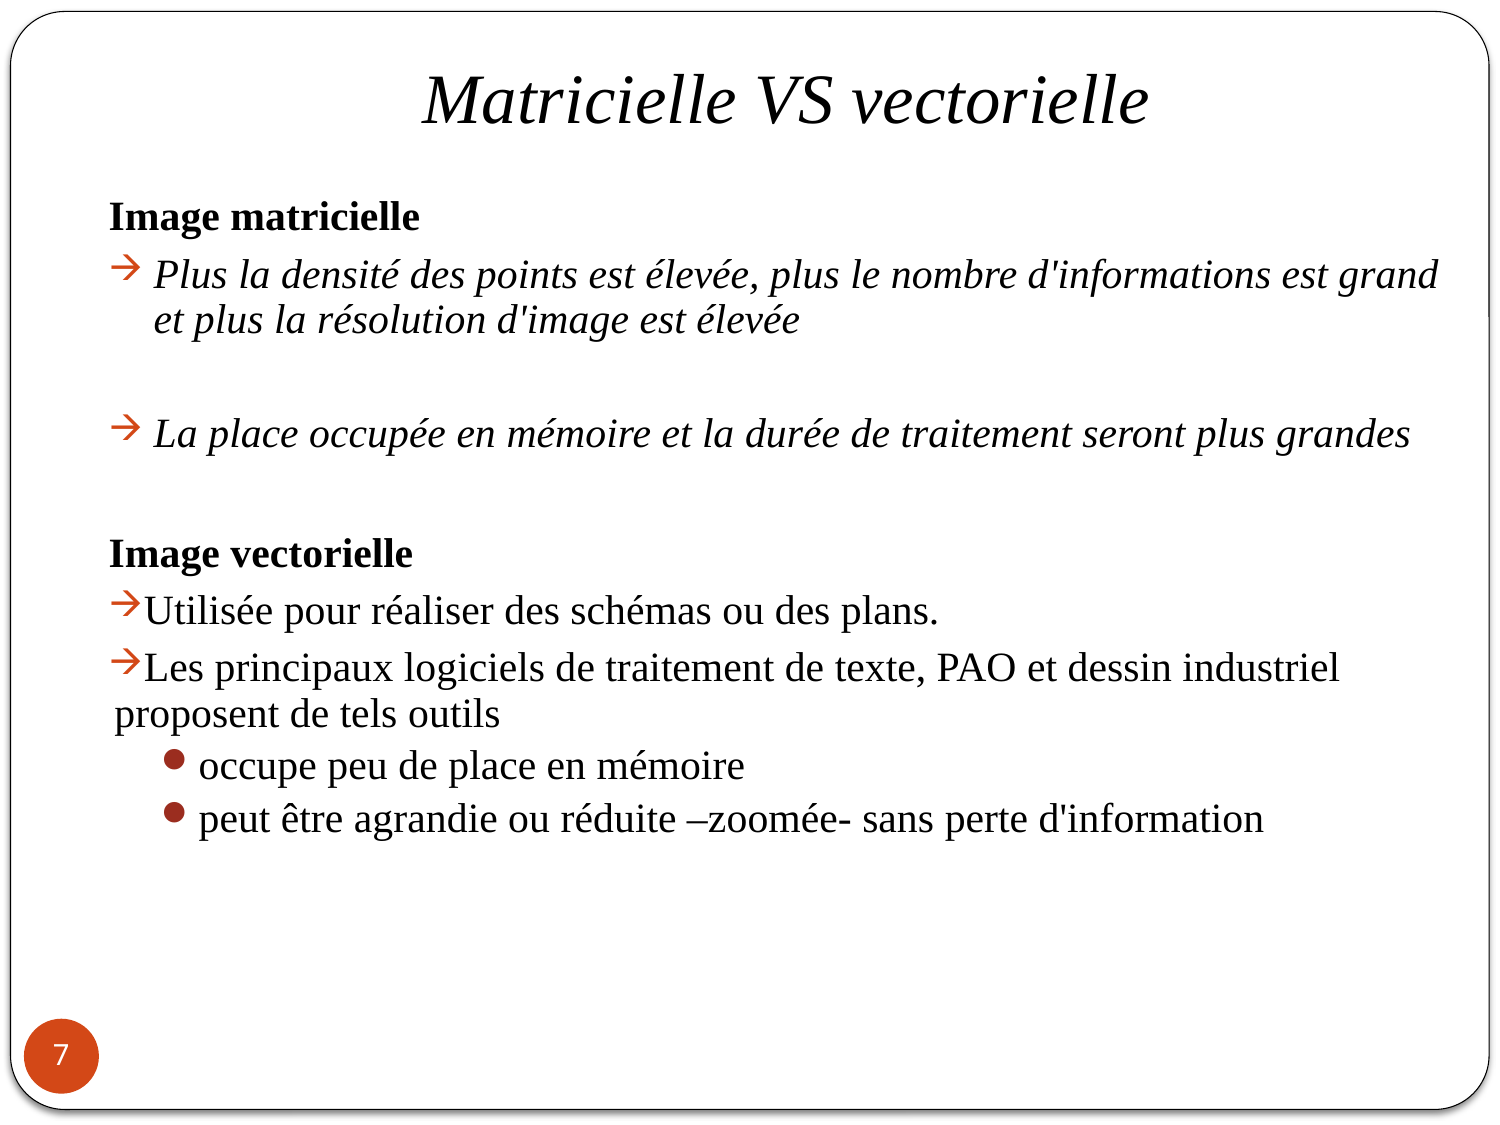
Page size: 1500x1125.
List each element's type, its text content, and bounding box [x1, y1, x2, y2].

title Matricielle VS vectorielle [150, 45, 1425, 153]
slide_number 7 [23, 1018, 99, 1094]
list Image matricielle Plus la densité des points est élevée, plus le nombre d'informations est grand et plus la résolution d'image est élevée La place occupée en mémoire et la durée de traitement seront plus grandes Image vectorielle Utilisée pour réaliser des schémas ou des plans. Les principaux logiciels de traitement de texte, PAO et dessin industriel proposent de tels outils occupe peu de place en mémoire peut être agrandie ou réduite –zoomée- sans perte d'information [93, 187, 1465, 988]
